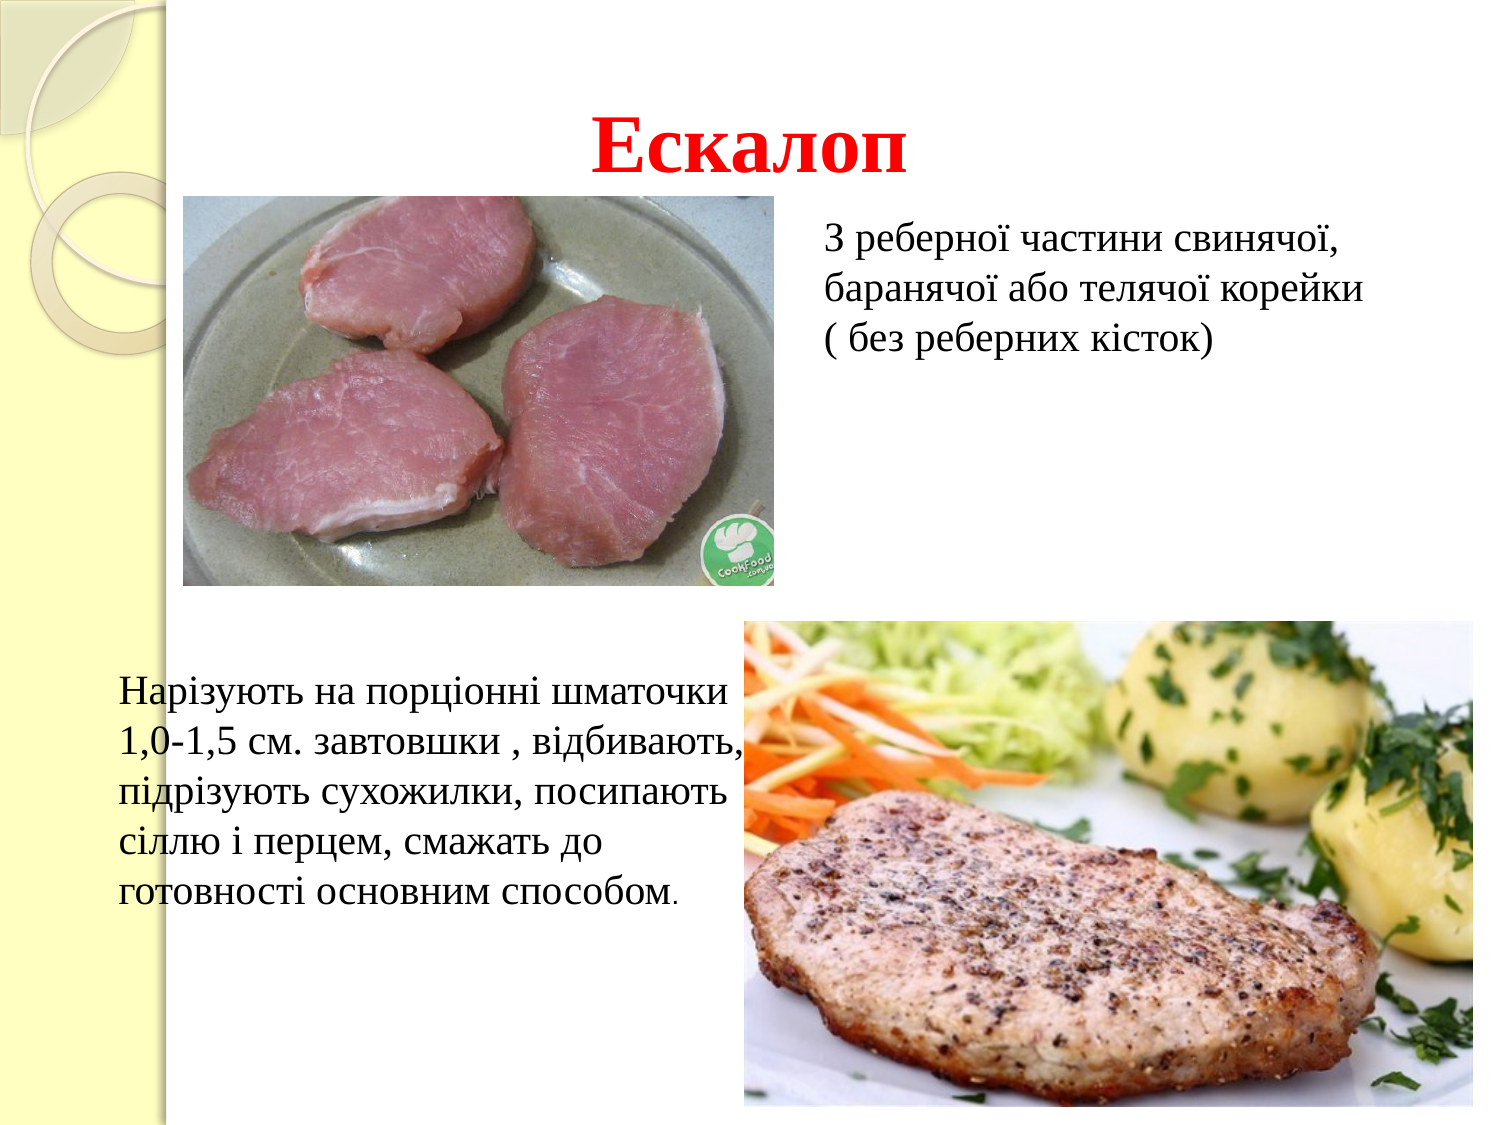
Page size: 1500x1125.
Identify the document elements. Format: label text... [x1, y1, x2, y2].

picture [743, 621, 1473, 1107]
text_box З реберної частини свинячої, баранячої або телячої корейки ( без реберних кісток) [808, 201, 1473, 417]
text_box Нарізують на порціонні шматочки 1,0-1,5 см. завтовшки , відбивають, підрізують сухожилки, посипають сіллю і перцем, смажать до готовності основним способом. [103, 655, 738, 921]
title Ескалоп [75, 45, 1425, 233]
picture [182, 195, 774, 587]
